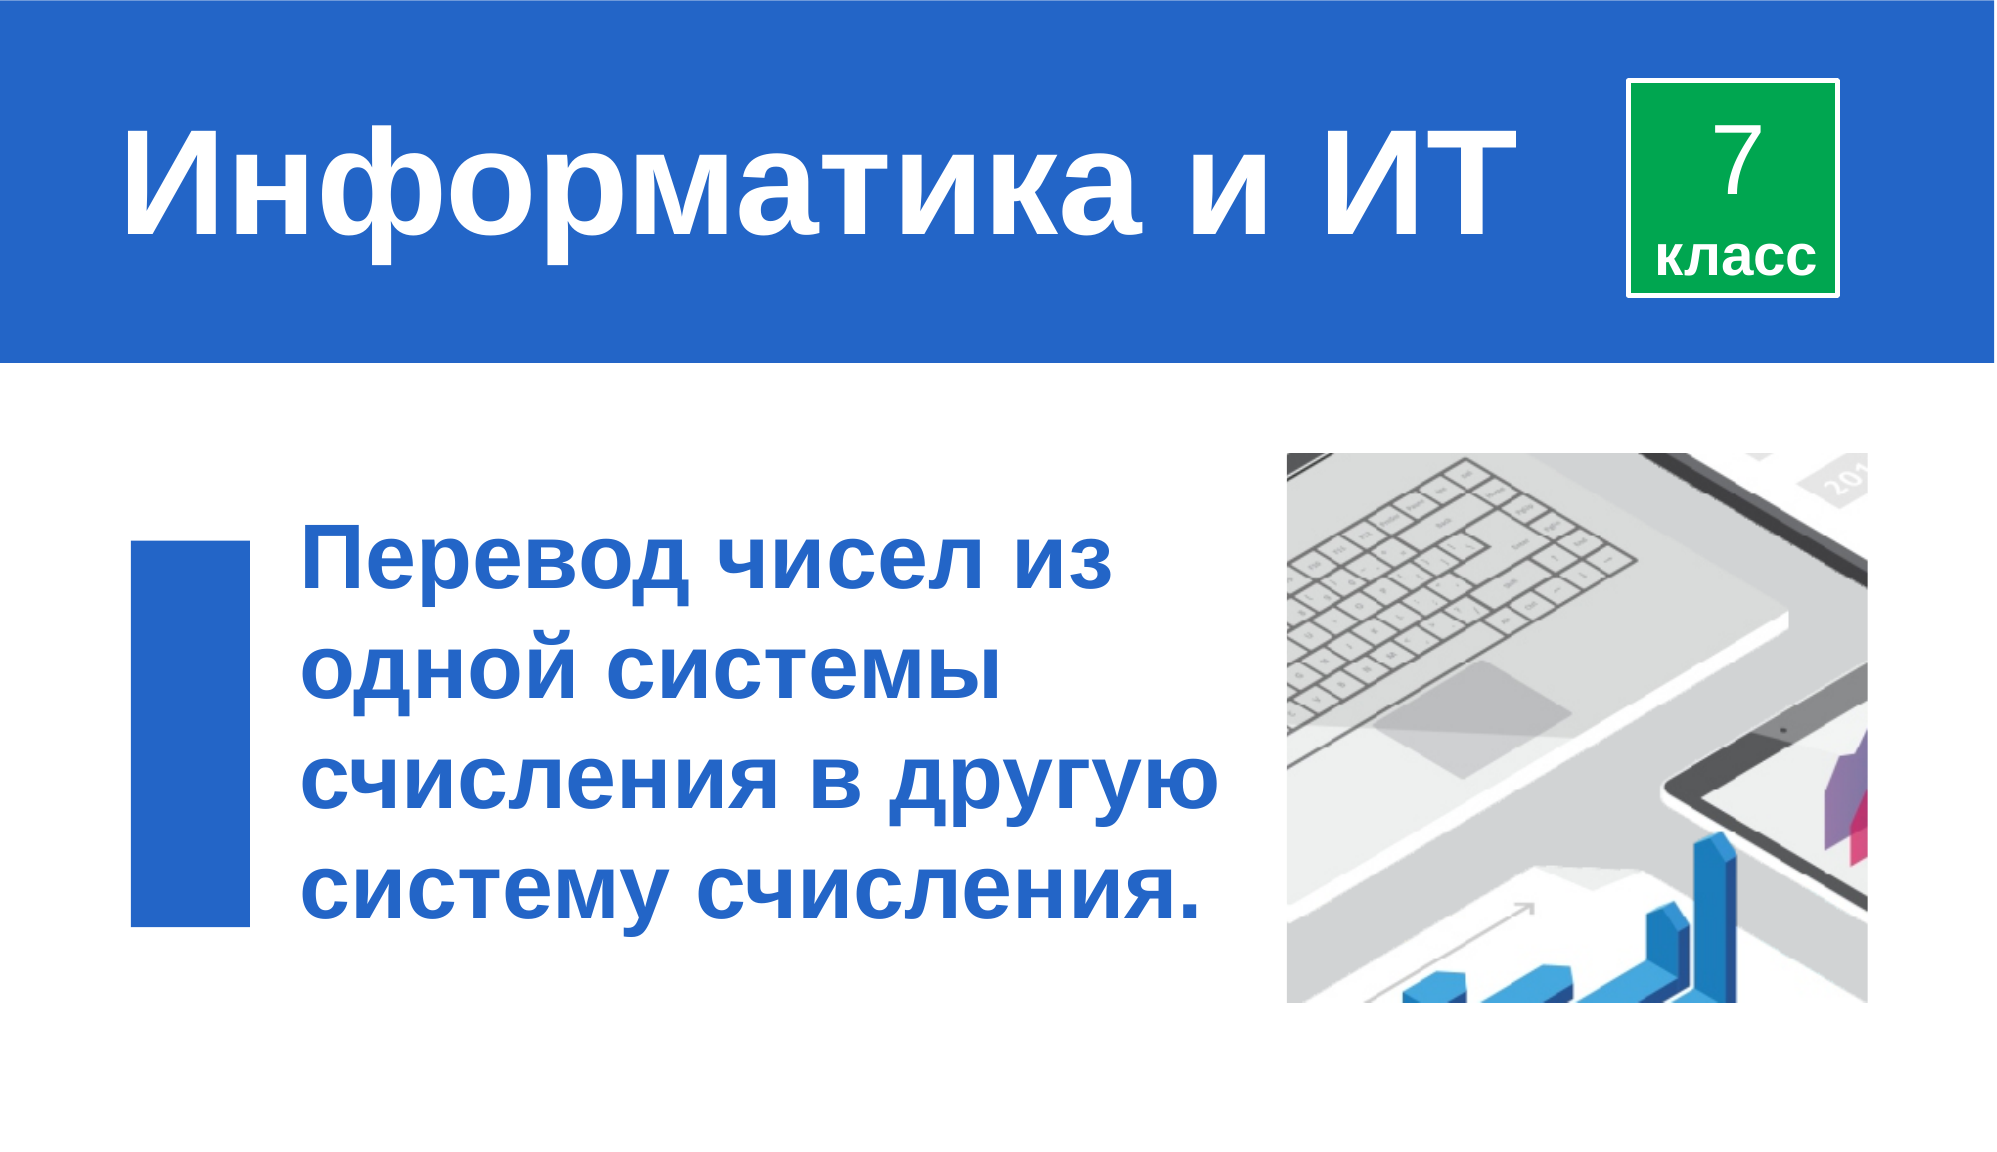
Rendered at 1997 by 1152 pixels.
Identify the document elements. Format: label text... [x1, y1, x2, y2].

title Информатика и ИТ [114, 79, 1528, 277]
text_box [130, 540, 250, 928]
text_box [1622, 75, 1843, 301]
text_box Перевод чисел из одной системы счисления в другую систему счисления. [295, 482, 1251, 938]
text_box [1286, 453, 1868, 1003]
text_box [0, 0, 1995, 363]
